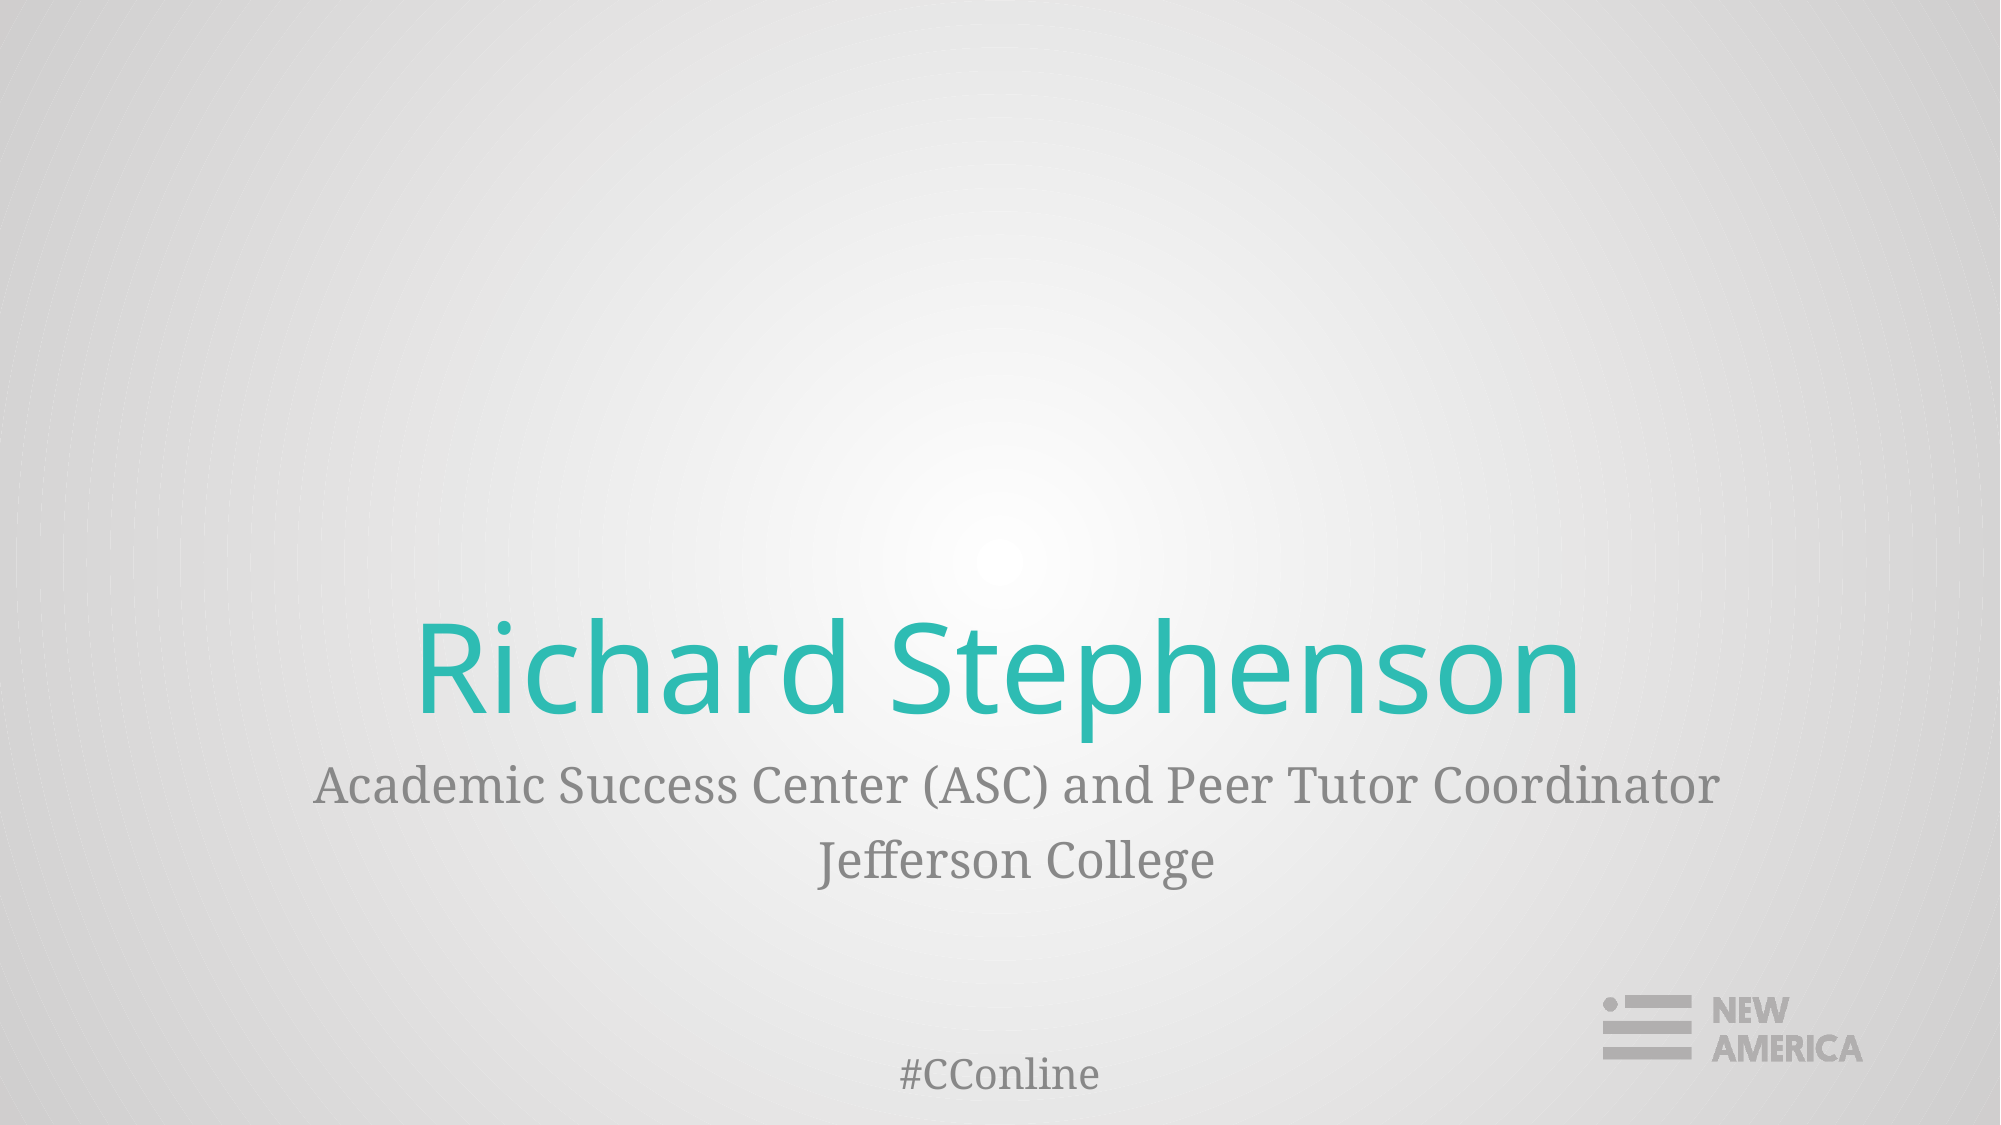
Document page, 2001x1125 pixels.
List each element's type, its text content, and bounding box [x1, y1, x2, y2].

title Richard Stephenson [136, 280, 1862, 749]
footer #CConline [662, 1042, 1338, 1103]
list Academic Success Center (ASC) and Peer Tutor Coordinator Jefferson College [136, 752, 1862, 999]
picture [1603, 991, 1863, 1071]
